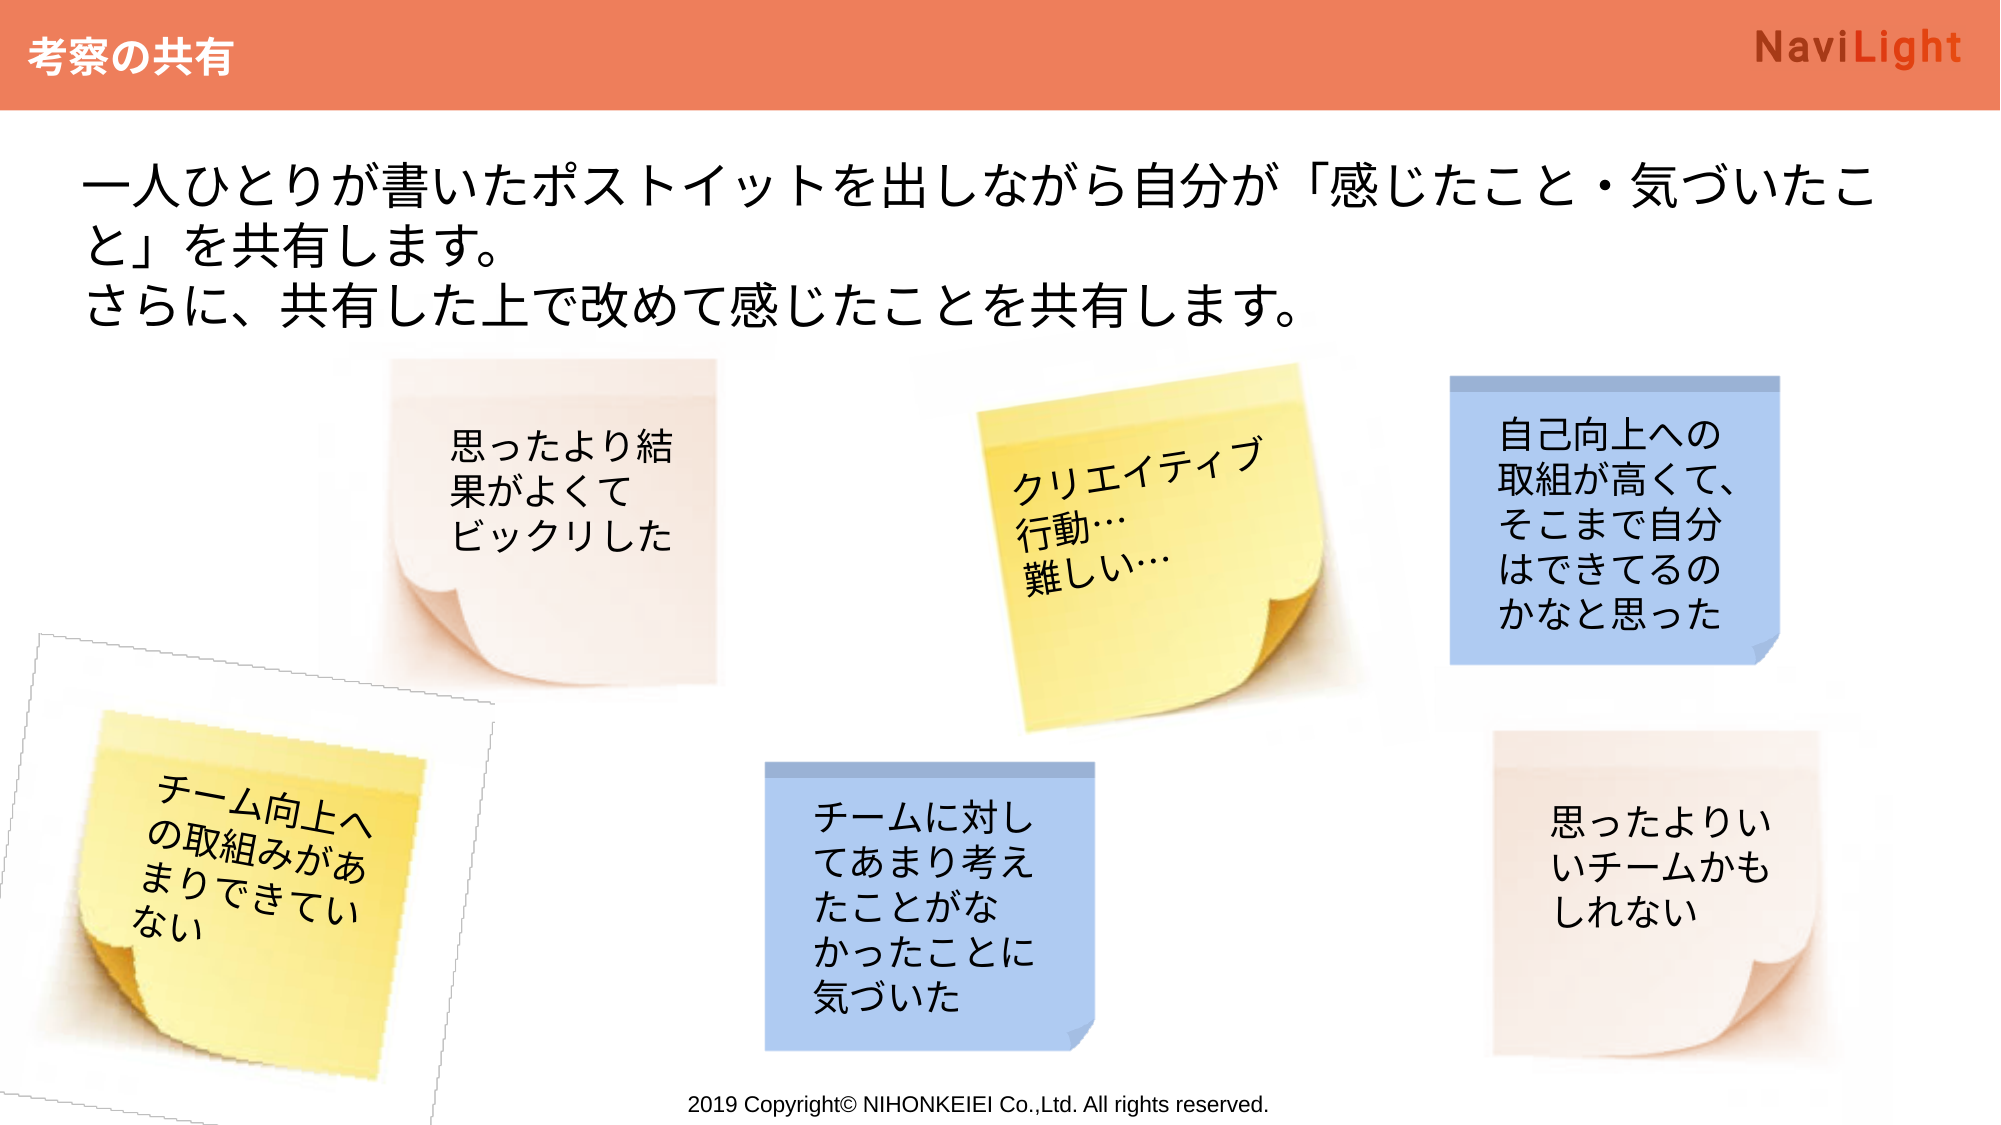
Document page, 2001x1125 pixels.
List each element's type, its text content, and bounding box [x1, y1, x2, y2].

picture [0, 294, 1430, 1125]
text_box [0, 0, 2000, 111]
text_box 考察の共有 [12, 22, 920, 88]
picture [1434, 367, 1893, 1125]
text_box 一人ひとりが書いたポストイットを出しながら自分が「感じたこと・気づいたこと」を共有します。 さらに、共有した上で改めて感じたことを共有します。 [66, 147, 1914, 462]
